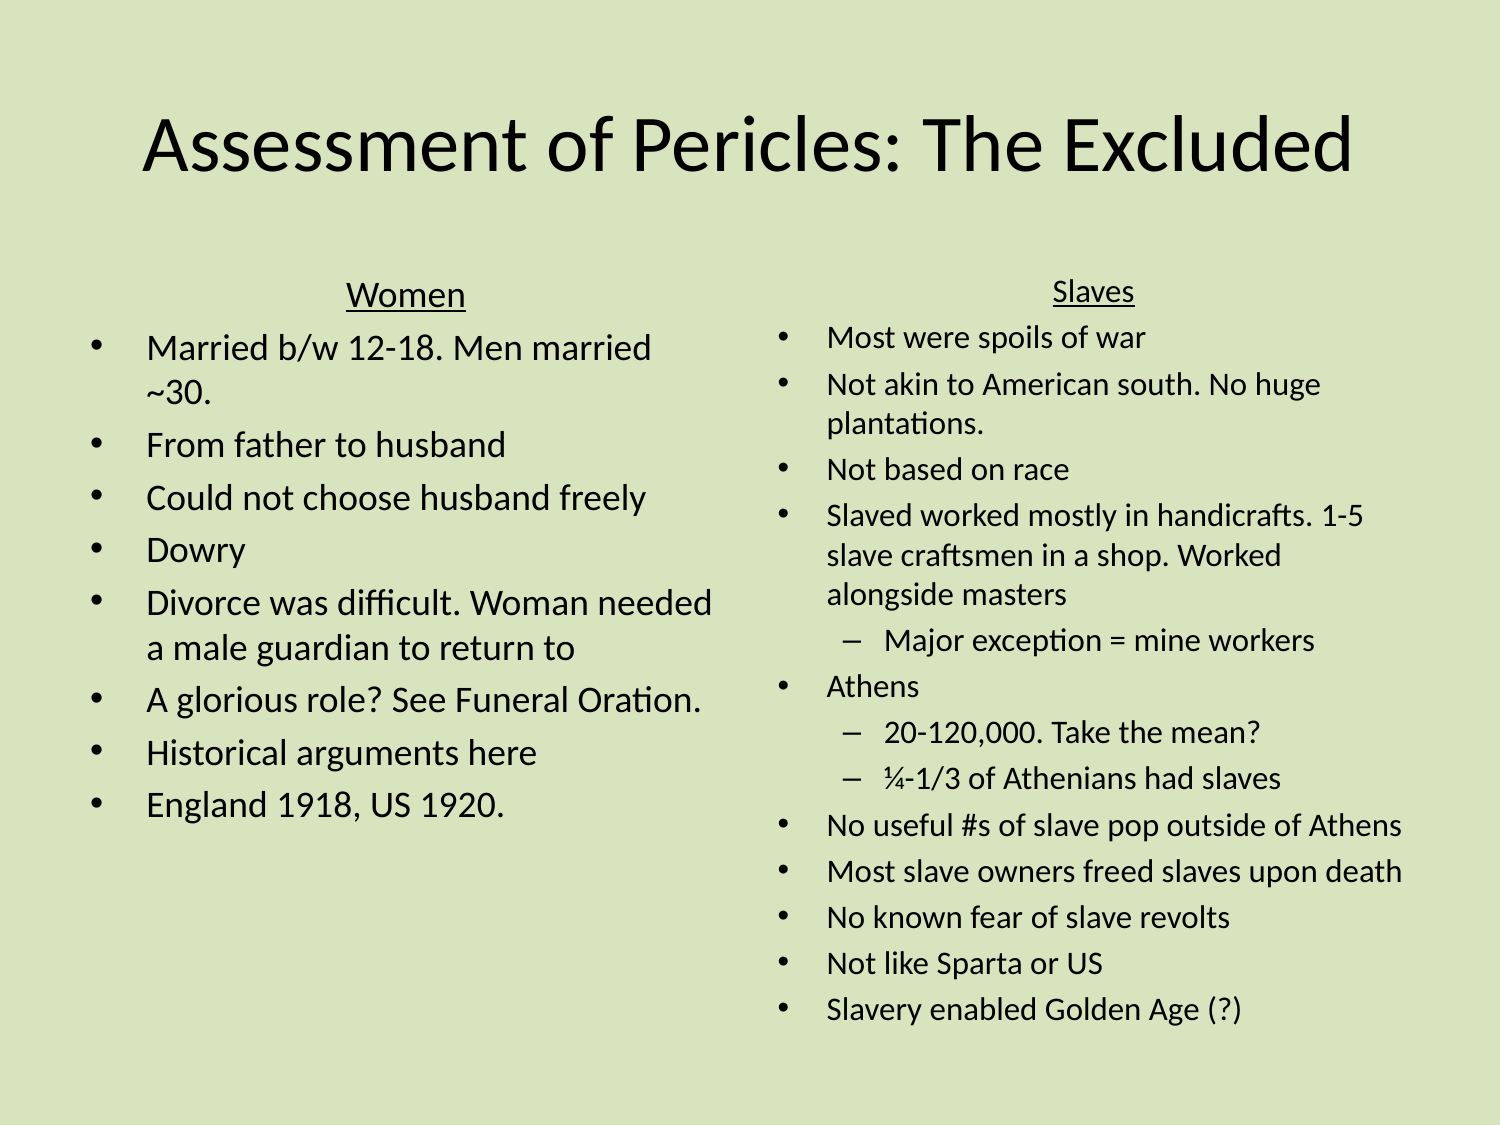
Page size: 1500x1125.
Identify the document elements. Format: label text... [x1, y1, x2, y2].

list Slaves Most were spoils of war Not akin to American south. No huge plantations. Not based on race Slaved worked mostly in handicrafts. 1-5 slave craftsmen in a shop. Worked alongside masters Major exception = mine workers Athens 20-120,000. Take the mean? ¼-1/3 of Athenians had slaves No useful #s of slave pop outside of Athens Most slave owners freed slaves upon death No known fear of slave revolts Not like Sparta or US Slavery enabled Golden Age (?) [762, 262, 1425, 1113]
title Assessment of Pericles: The Excluded [75, 45, 1425, 233]
list Women Married b/w 12-18. Men married ~30. From father to husband Could not choose husband freely Dowry Divorce was difficult. Woman needed a male guardian to return to A glorious role? See Funeral Oration. Historical arguments here England 1918, US 1920. [75, 262, 738, 1005]
